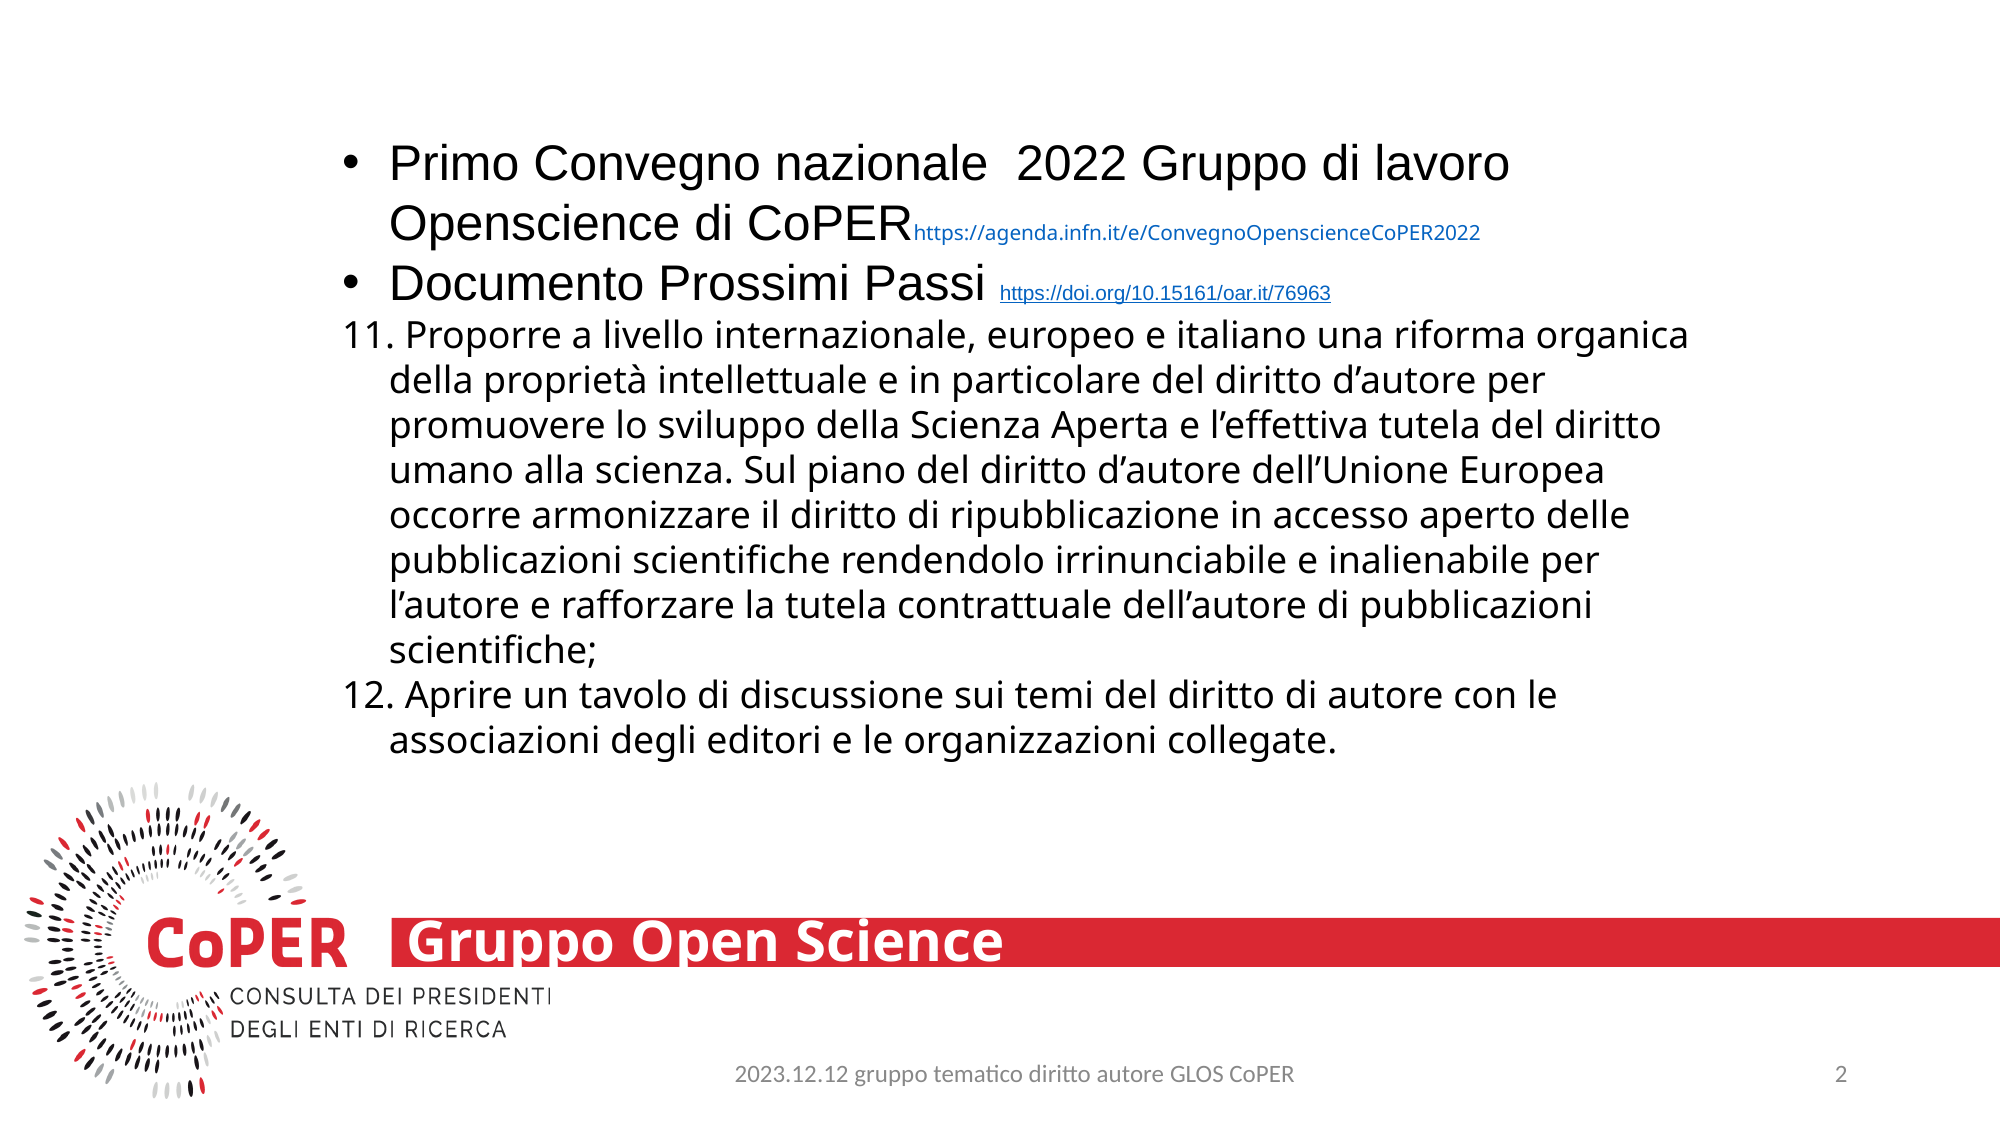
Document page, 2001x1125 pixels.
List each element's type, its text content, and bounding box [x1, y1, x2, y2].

text_box Gruppo Open Science [555, 917, 2000, 967]
picture [24, 782, 551, 1099]
slide_number 2 [1753, 1042, 1863, 1103]
text_box Primo Convegno nazionale 2022 Gruppo di lavoro Openscience di CoPERhttps://agenda.infn.it/e/ConvegnoOpenscienceCoPER2022 Documento Prossimi Passi https://doi.org/10.15161/oar.it/76963 Proporre a livello internazionale, europeo e italiano una riforma organica della proprietà intellettuale e in particolare del diritto d’autore per promuovere lo sviluppo della Scienza Aperta e l’effettiva tutela del diritto umano alla scienza. Sul piano del diritto d’autore dell’Unione Europea occorre armonizzare il diritto di ripubblicazione in accesso aperto delle pubblicazioni scientifiche rendendolo irrinunciabile e inalienabile per l’autore e rafforzare la tutela contrattuale dell’autore di pubblicazioni scientifiche; Aprire un tavolo di discussione sui temi del diritto di autore con le associazioni degli editori e le organizzazioni collegate. [327, 123, 1743, 804]
footer 2023.12.12 gruppo tematico diritto autore GLOS CoPER [554, 1042, 1704, 1103]
